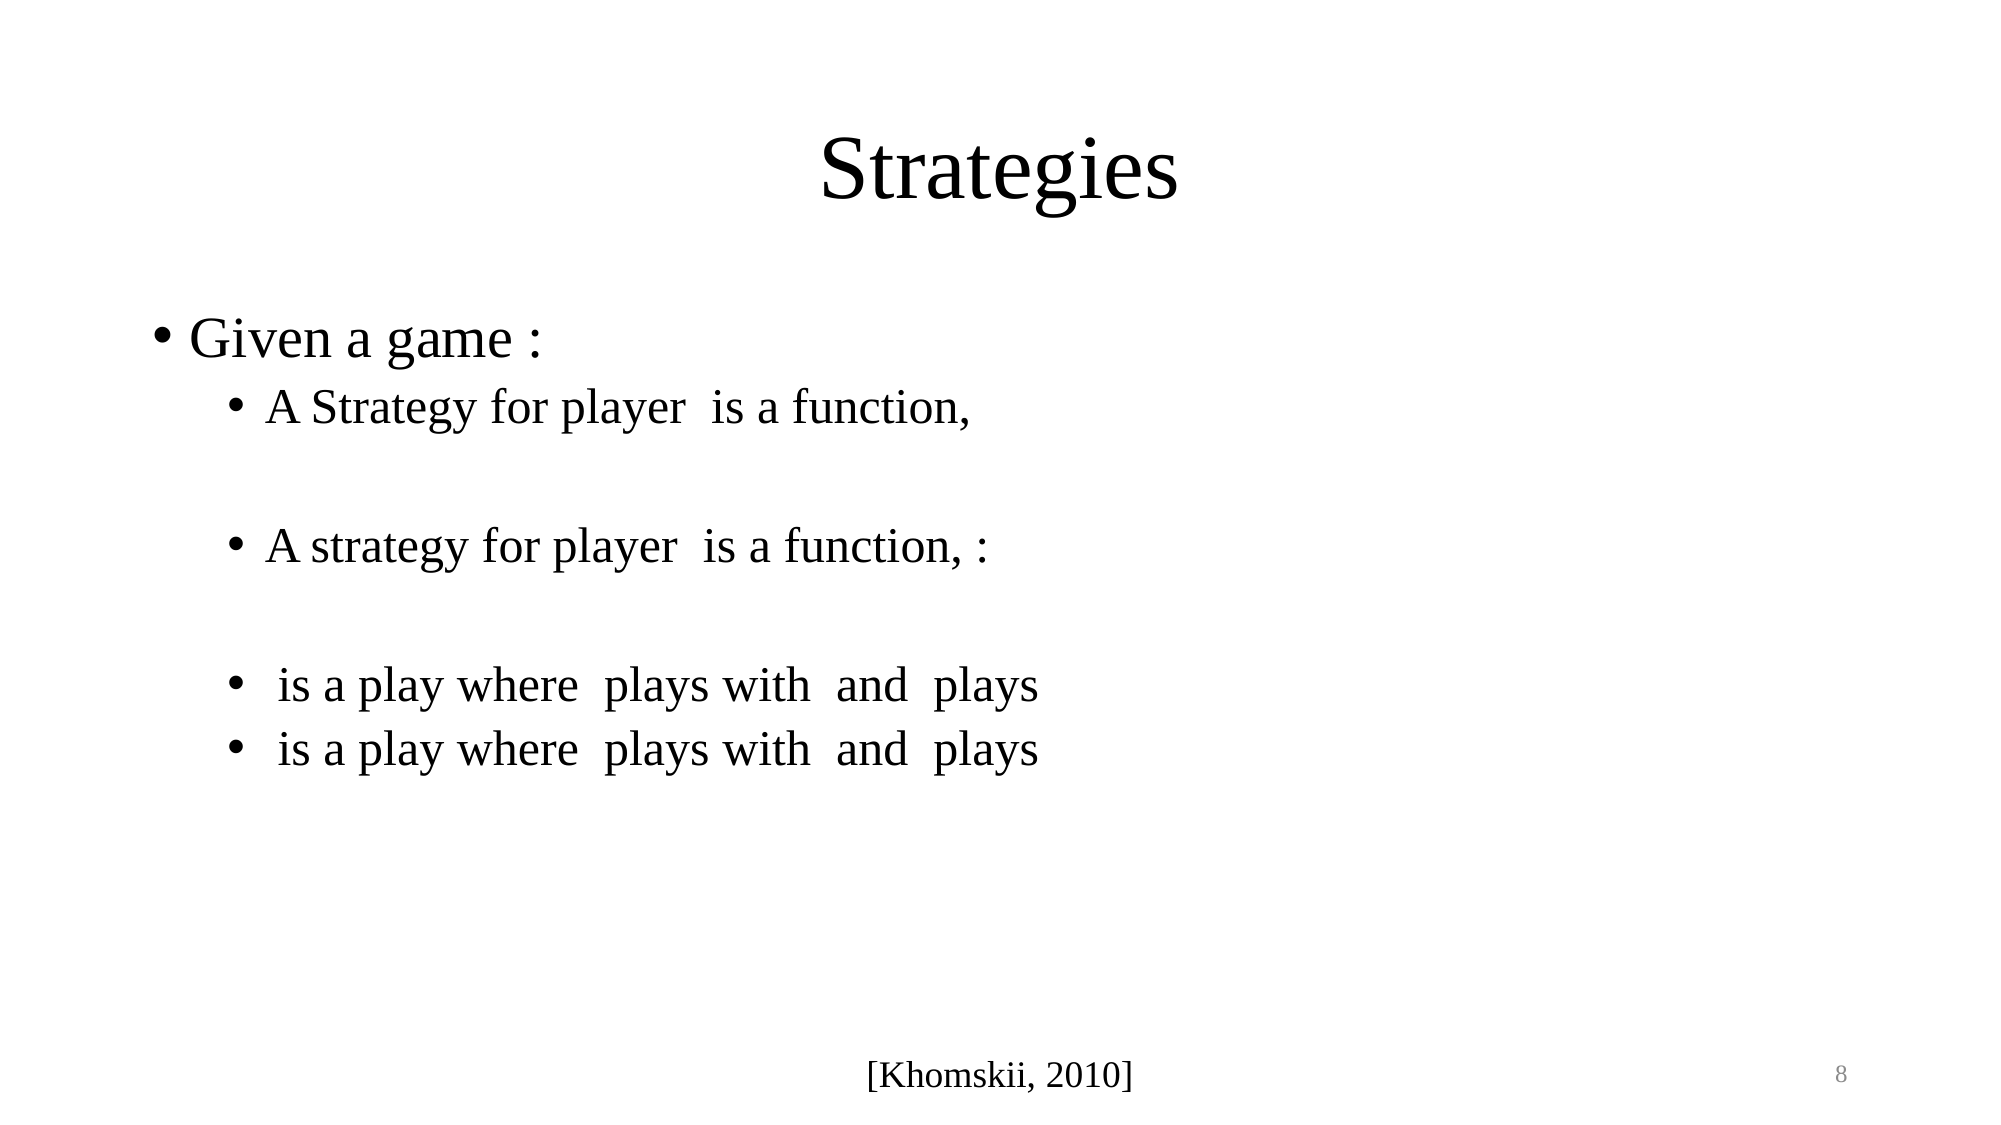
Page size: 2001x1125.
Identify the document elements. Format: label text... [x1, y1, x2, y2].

text_box [Khomskii, 2010] [851, 1042, 1149, 1103]
slide_number 8 [1412, 1042, 1863, 1103]
title Strategies [137, 59, 1863, 278]
